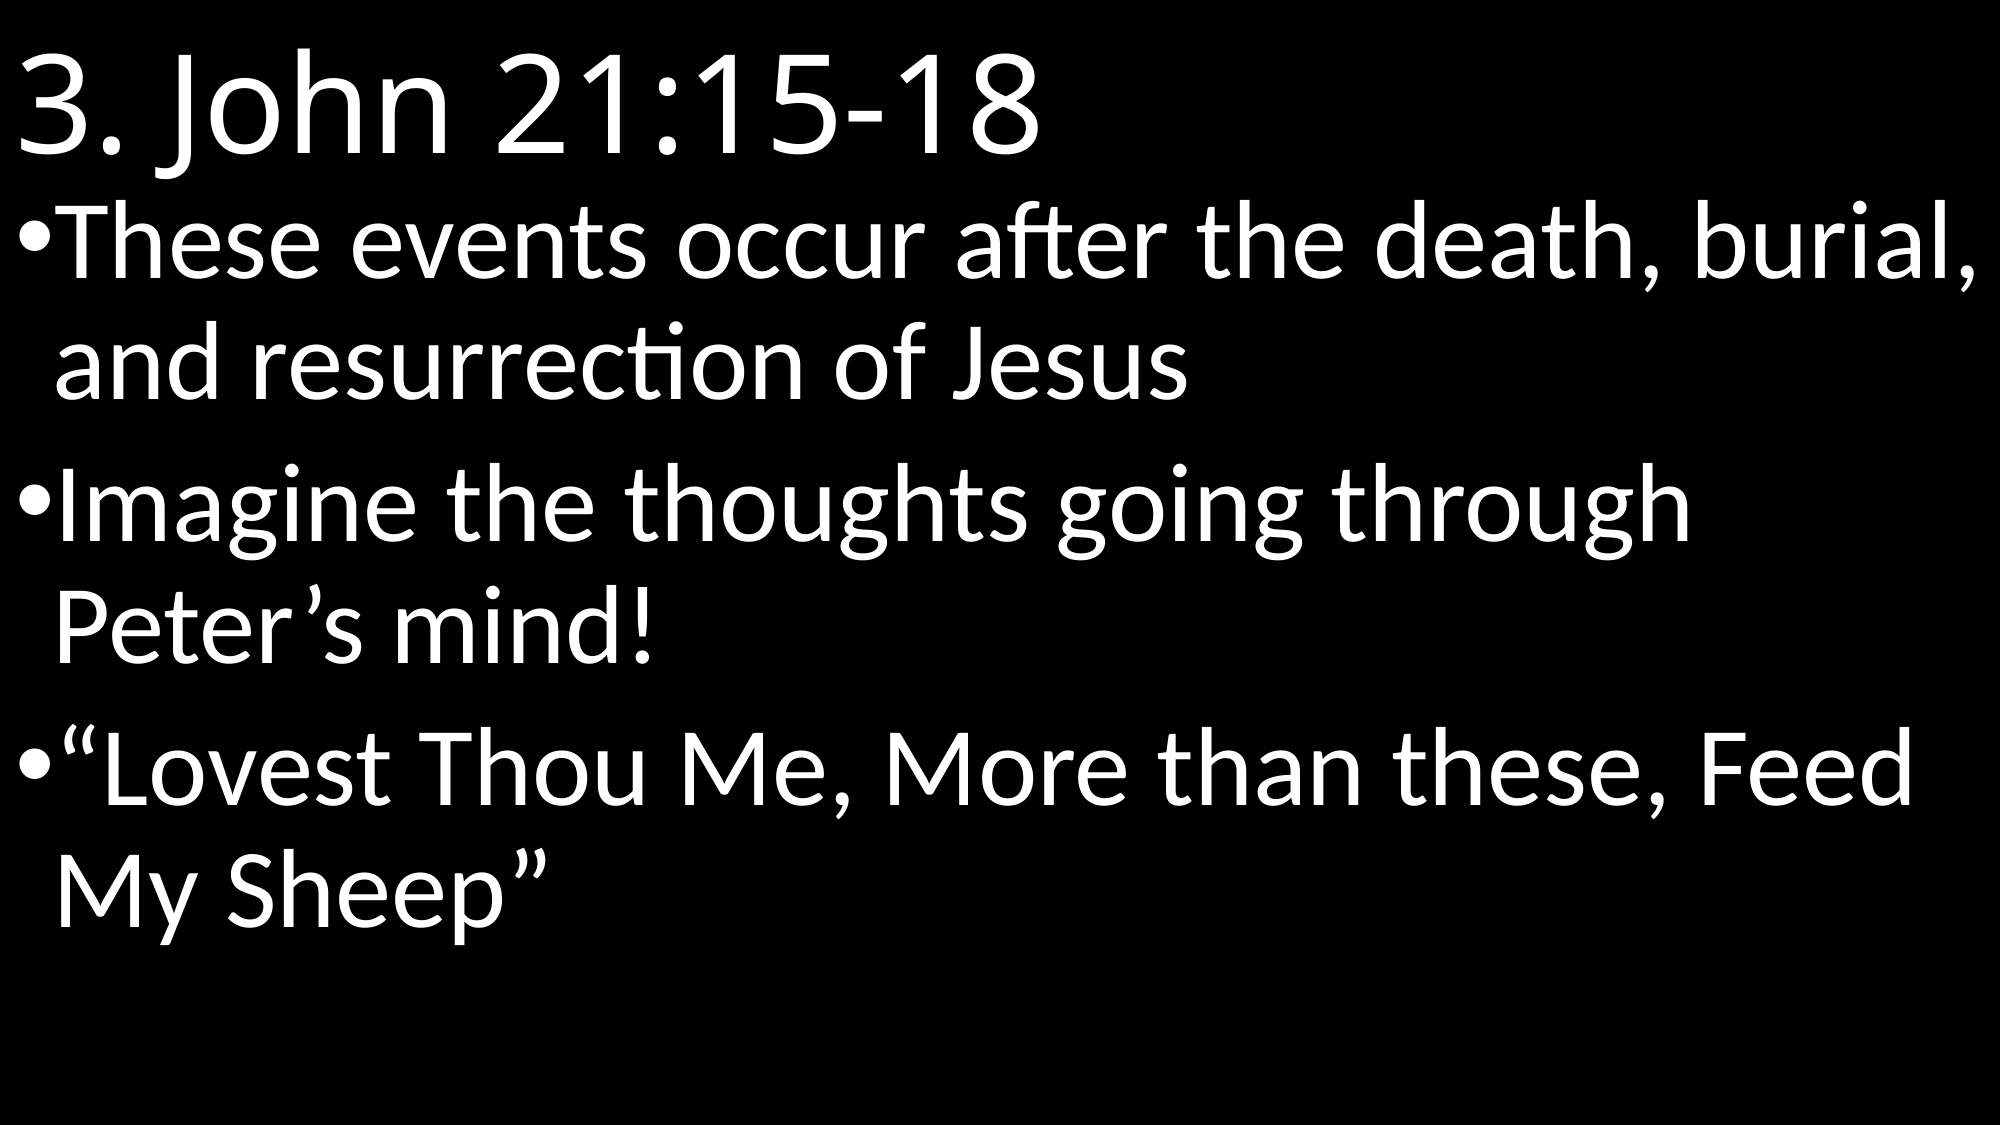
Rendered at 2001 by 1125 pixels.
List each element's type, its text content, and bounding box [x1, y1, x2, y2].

list These events occur after the death, burial, and resurrection of Jesus Imagine the thoughts going through Peter’s mind! “Lovest Thou Me, More than these, Feed My Sheep” [0, 173, 2000, 1125]
title 3. John 21:15-18 [0, 0, 2000, 173]
